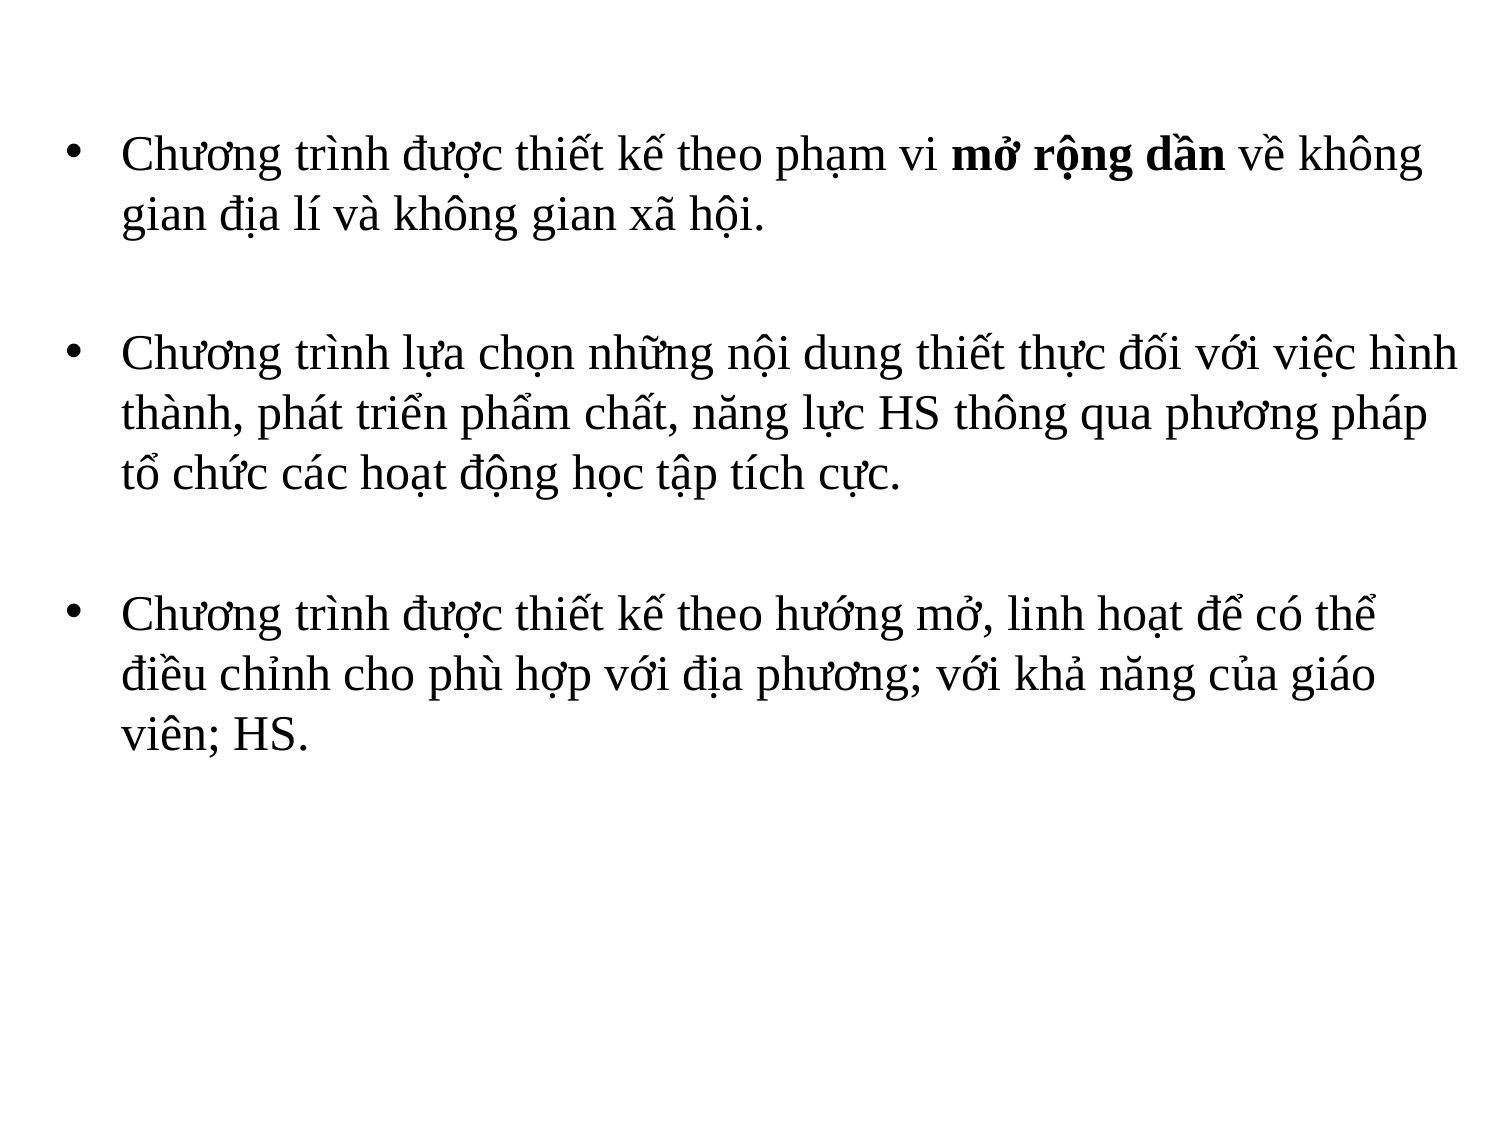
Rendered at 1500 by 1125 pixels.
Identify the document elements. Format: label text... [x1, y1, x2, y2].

list Chương trình được thiết kế theo phạm vi mở rộng dần về không gian địa lí và không gian xã hội. Chương trình lựa chọn những nội dung thiết thực đối với việc hình thành, phát triển phẩm chất, năng lực HS thông qua phương pháp tổ chức các hoạt động học tập tích cực. Chương trình được thiết kế theo hướng mở, linh hoạt để có thể điều chỉnh cho phù hợp với địa phương; với khả năng của giáo viên; HS. [50, 112, 1475, 998]
